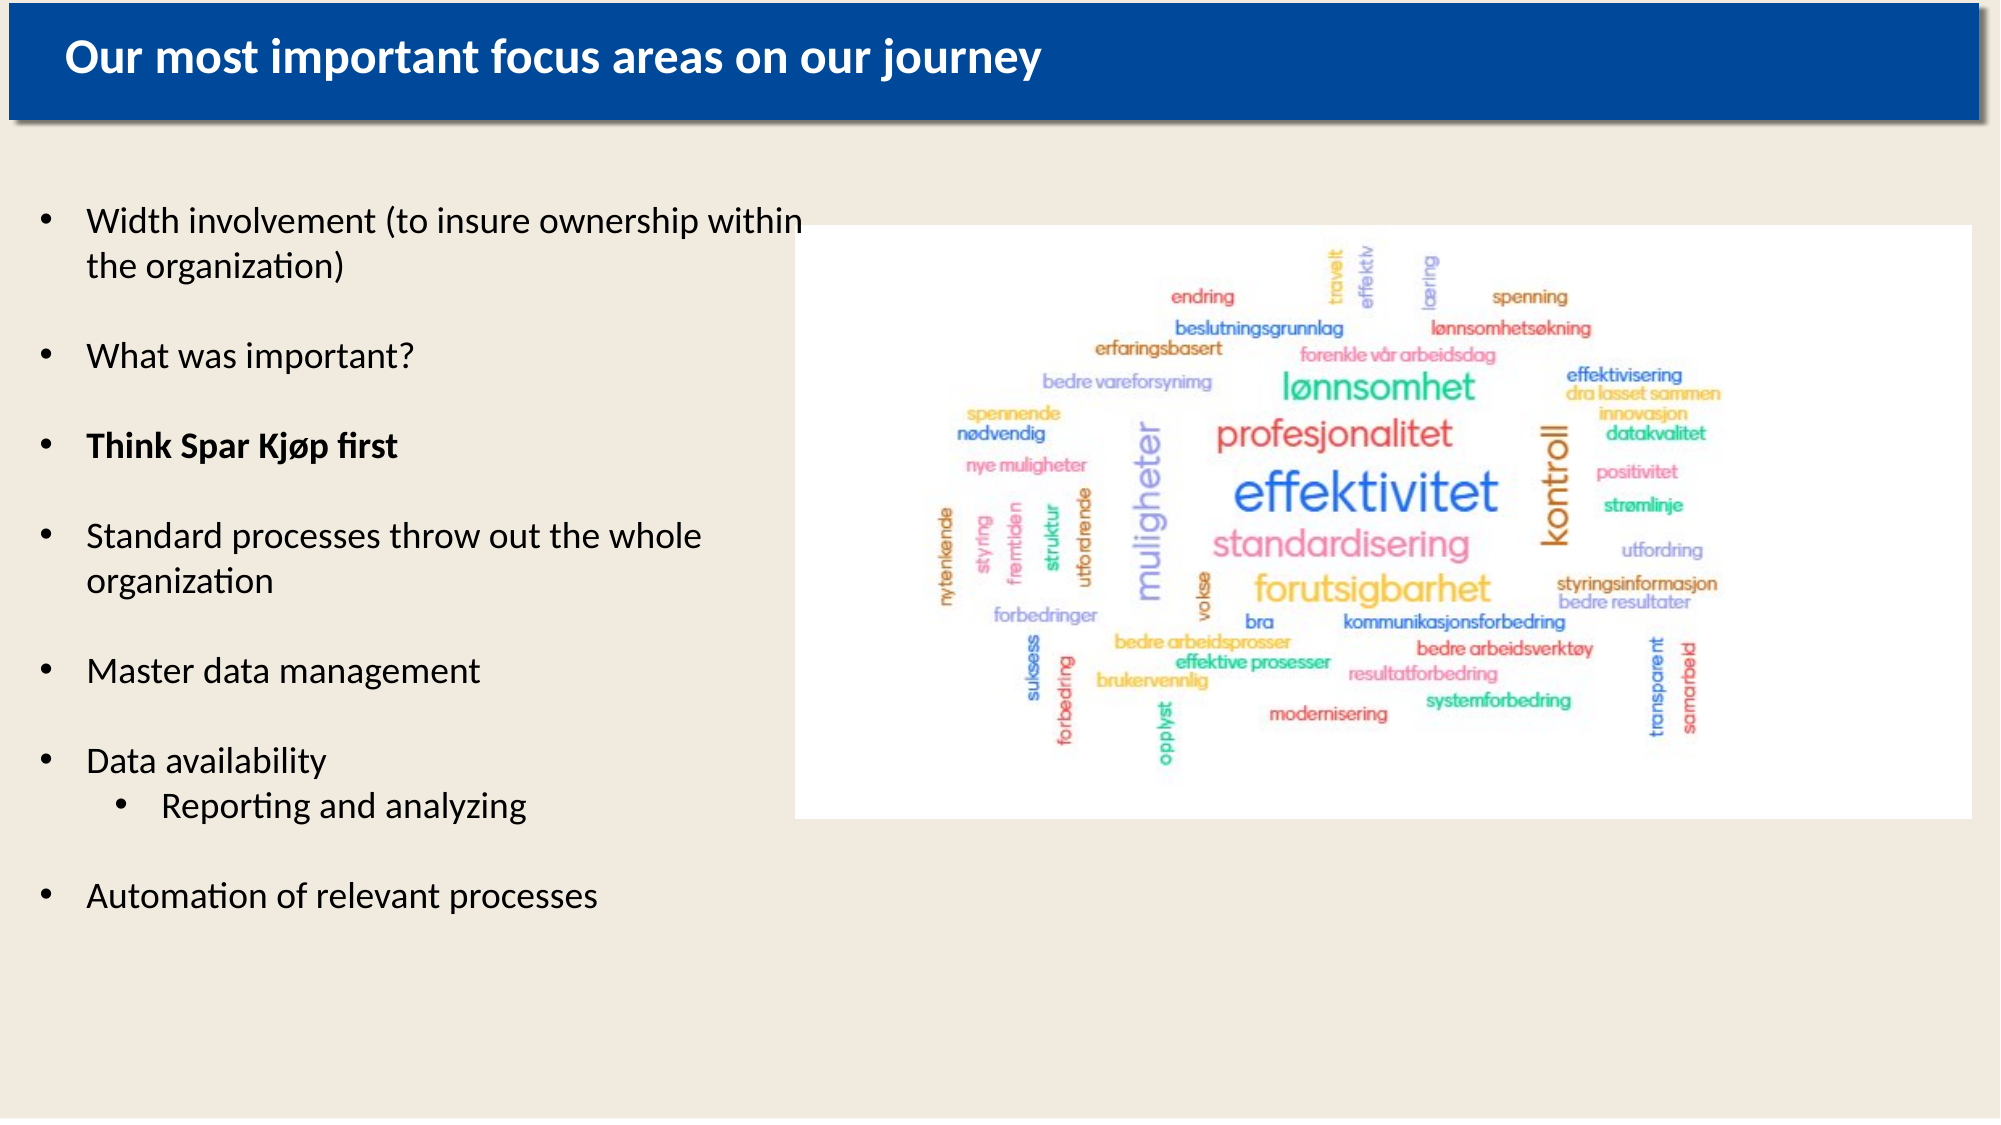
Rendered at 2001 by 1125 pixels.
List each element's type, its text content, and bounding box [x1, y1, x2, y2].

picture [0, 0, 2001, 1125]
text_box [9, 3, 1991, 128]
text_box Width involvement (to insure ownership within the organization) What was important? Think Spar Kjøp first Standard processes throw out the whole organization Master data management Data availability Reporting and analyzing Automation of relevant processes [24, 188, 822, 1059]
